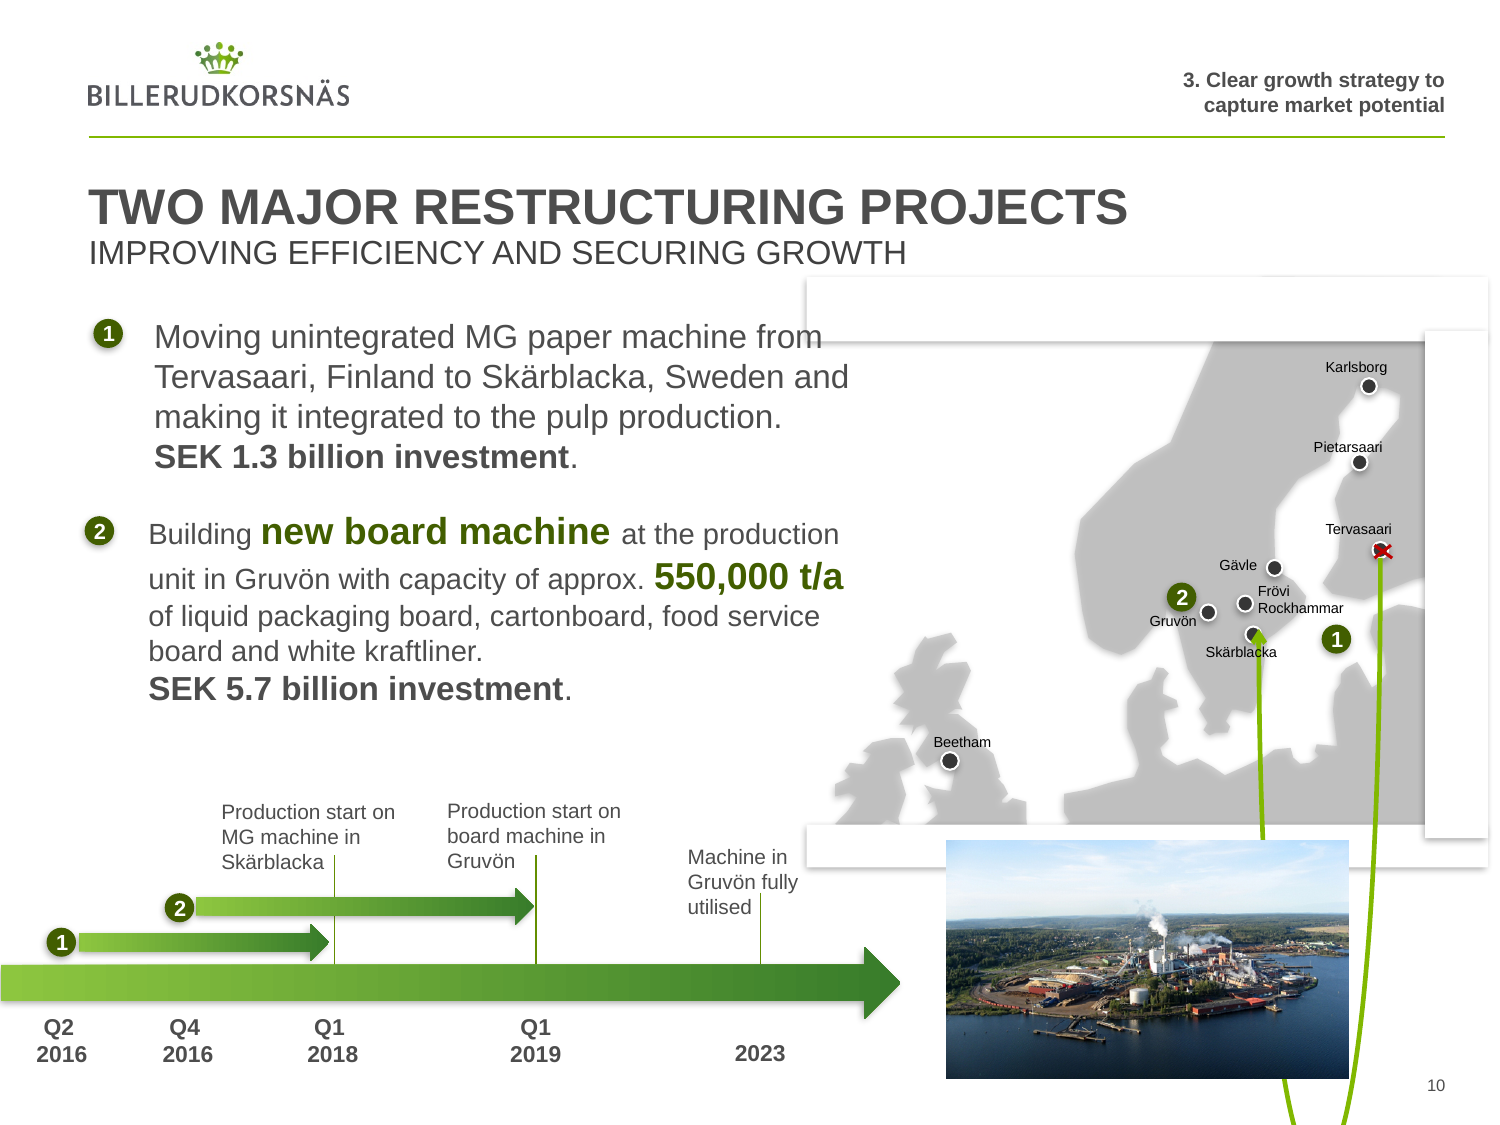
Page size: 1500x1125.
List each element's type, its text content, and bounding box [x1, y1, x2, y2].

text_box Machine in Gruvön fully utilised [672, 836, 834, 927]
text_box [105, 923, 329, 962]
text_box Production start on MG machine in Skärblacka [206, 790, 415, 881]
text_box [78, 509, 139, 552]
list IMPROVING EFFICIENCY AND SECURING GROWTH [88, 231, 1446, 311]
text_box Q1 2018 [283, 1004, 383, 1075]
text_box [0, 946, 902, 1020]
text_box 3. Clear growth strategy to capture market potential [1092, 59, 1460, 125]
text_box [1316, 618, 1376, 661]
title Two major restructuring projects [88, 181, 1446, 231]
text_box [87, 312, 148, 355]
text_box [806, 276, 1489, 868]
picture [945, 839, 1349, 1080]
text_box Q2 2016 [12, 1010, 112, 1075]
slide_number 10 [1356, 1035, 1446, 1095]
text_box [40, 921, 101, 964]
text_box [159, 886, 219, 929]
text_box Moving unintegrated MG paper machine from Tervasaari, Finland to Skärblacka, Sweden and making it integrated to the pulp production. SEK 1.3 billion investment. [139, 307, 801, 352]
picture [88, 42, 349, 106]
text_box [1161, 576, 1221, 619]
text_box Q1 2019 [486, 1010, 586, 1075]
text_box [338, 887, 531, 926]
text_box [1374, 544, 1393, 559]
text_box Q4 2016 [138, 1010, 238, 1075]
text_box [223, 896, 329, 917]
text_box Production start on board machine in Gruvön [432, 790, 650, 881]
text_box 2023 [710, 1031, 810, 1074]
text_box Building new board machine at the production unit in Gruvön with capacity of approx. 550,000 t/a of liquid packaging board, cartonboard, food service board and white kraftliner. SEK 5.7 billion investment. [133, 499, 801, 715]
